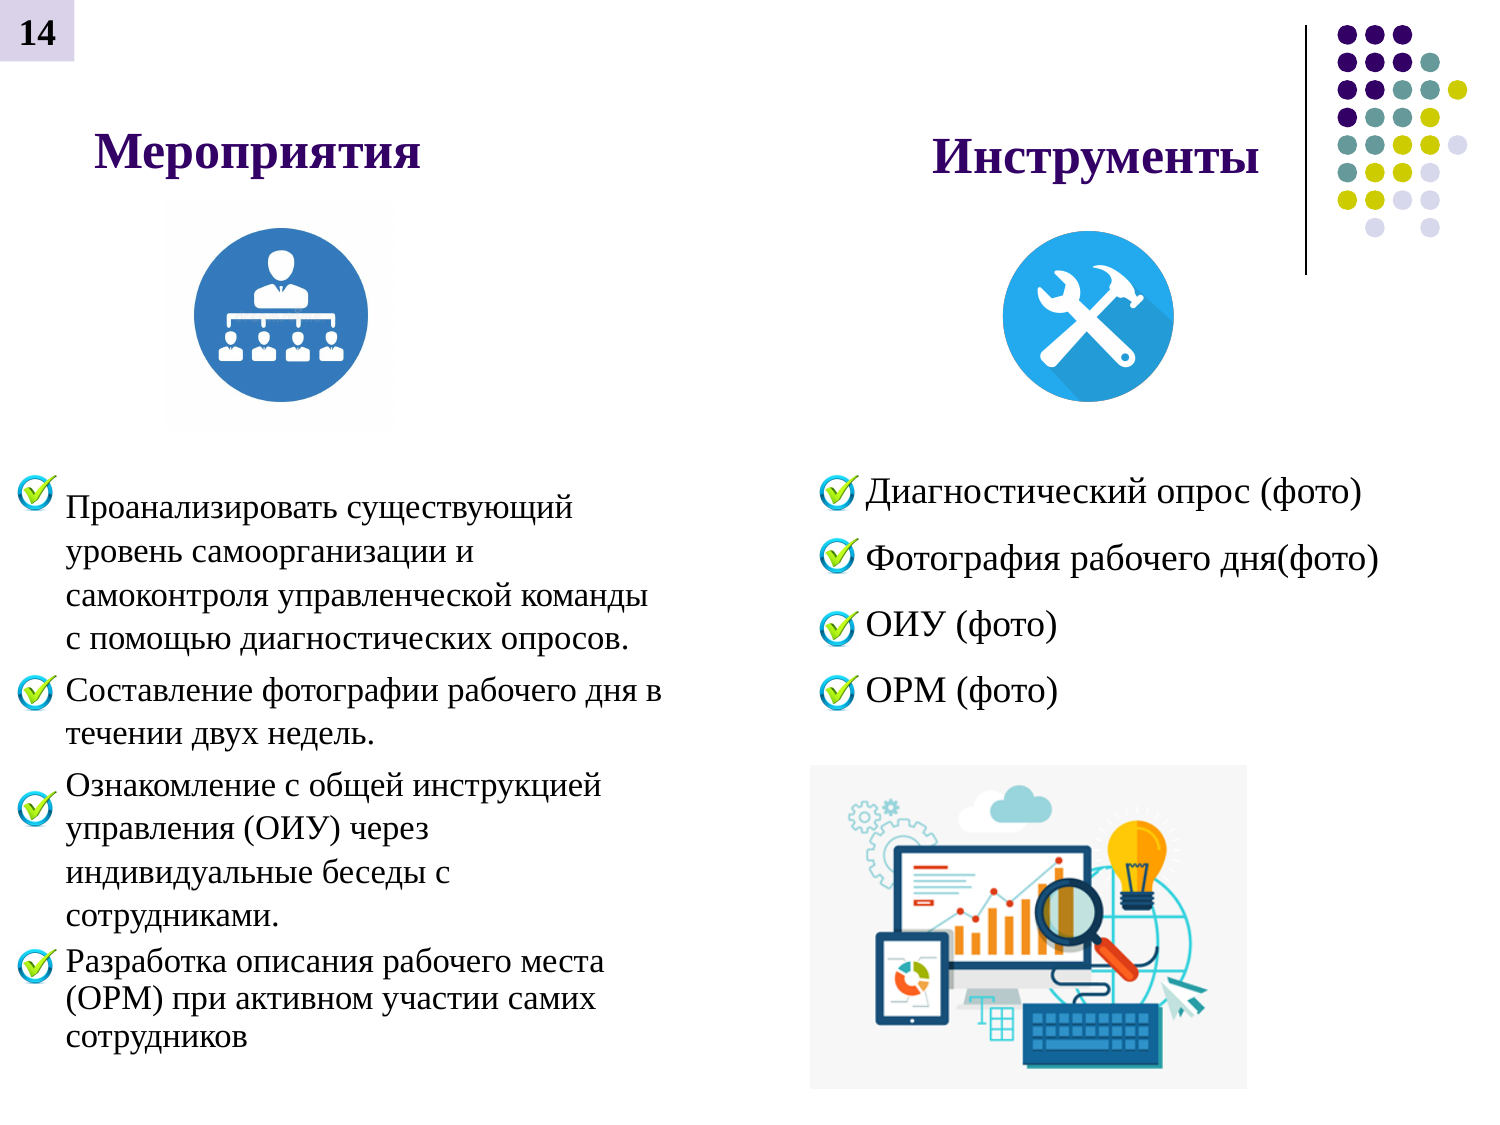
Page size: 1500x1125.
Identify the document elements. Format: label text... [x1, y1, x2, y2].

text_box Диагностический опрос (фото) Фотография рабочего дня(фото) ОИУ (фото) ОРМ (фото) [850, 312, 1493, 726]
picture [17, 947, 58, 985]
picture [819, 537, 860, 575]
text_box Инструменты [850, 106, 1343, 199]
picture [987, 214, 1190, 416]
picture [17, 674, 58, 711]
picture [17, 790, 58, 827]
picture [810, 765, 1247, 1089]
picture [819, 609, 860, 647]
picture [819, 474, 860, 512]
title Мероприятия [60, 61, 456, 187]
picture [164, 199, 397, 431]
text_box 14 [0, 0, 75, 62]
list Проанализировать существующий уровень самоорганизации и самоконтроля управленческой команды с помощью диагностических опросов. Составление фотографии рабочего дня в течении двух недель. Ознакомление с общей инструкцией управления (ОИУ) через индивидуальные беседы с сотрудниками. Разработка описания рабочего места (ОРМ) при активном участии самих сотрудников [50, 372, 681, 1080]
picture [17, 474, 58, 512]
picture [819, 674, 860, 711]
